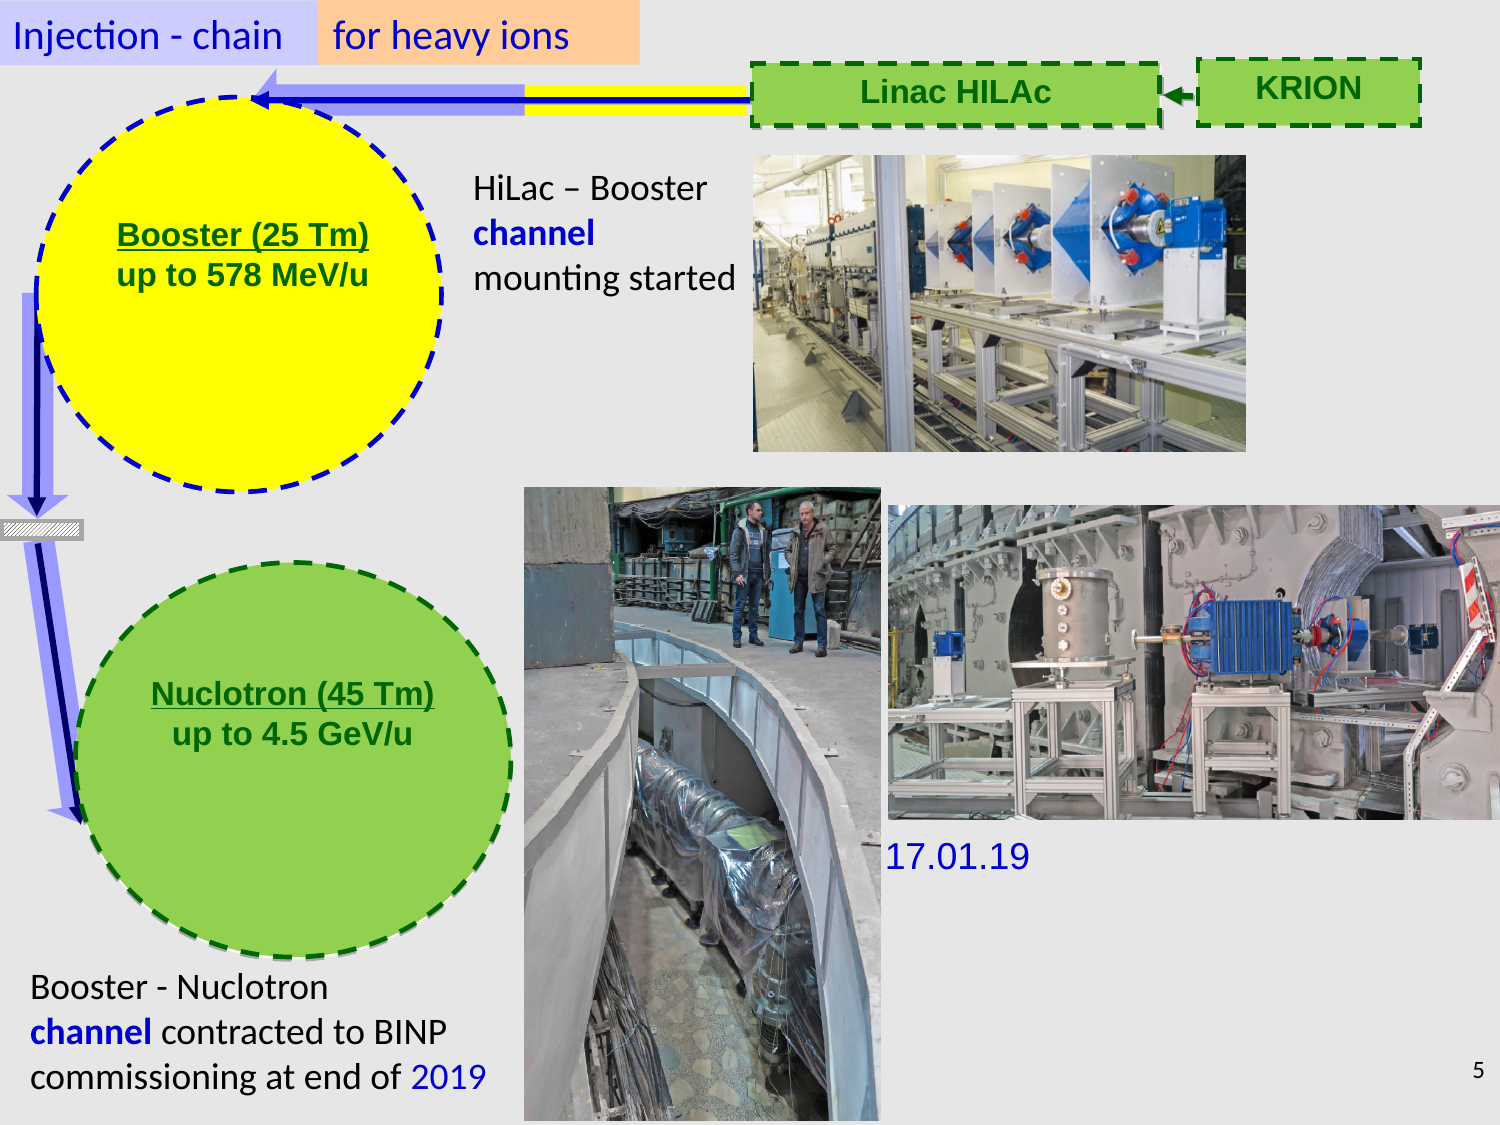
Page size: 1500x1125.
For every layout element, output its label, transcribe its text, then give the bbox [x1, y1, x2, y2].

text_box [2, 521, 82, 539]
text_box [4, 290, 72, 521]
picture [524, 487, 881, 1121]
picture [753, 155, 1246, 453]
slide_number 5 [1149, 1046, 1500, 1125]
text_box Booster - Nuclotron channel contracted to BINP commissioning at end of 2019 [15, 954, 502, 1105]
text_box Injection - chain [0, 0, 318, 66]
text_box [75, 562, 512, 958]
text_box Booster (25 Tm) up to 578 MeV/u [59, 206, 427, 316]
text_box [36, 97, 442, 492]
text_box 17.01.19 [885, 826, 1046, 885]
text_box [30, 321, 43, 517]
text_box [21, 539, 70, 822]
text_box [251, 58, 1421, 128]
text_box for heavy ions [318, 0, 640, 57]
picture [887, 505, 1500, 821]
text_box HiLac – Booster channel mounting started [458, 155, 751, 306]
